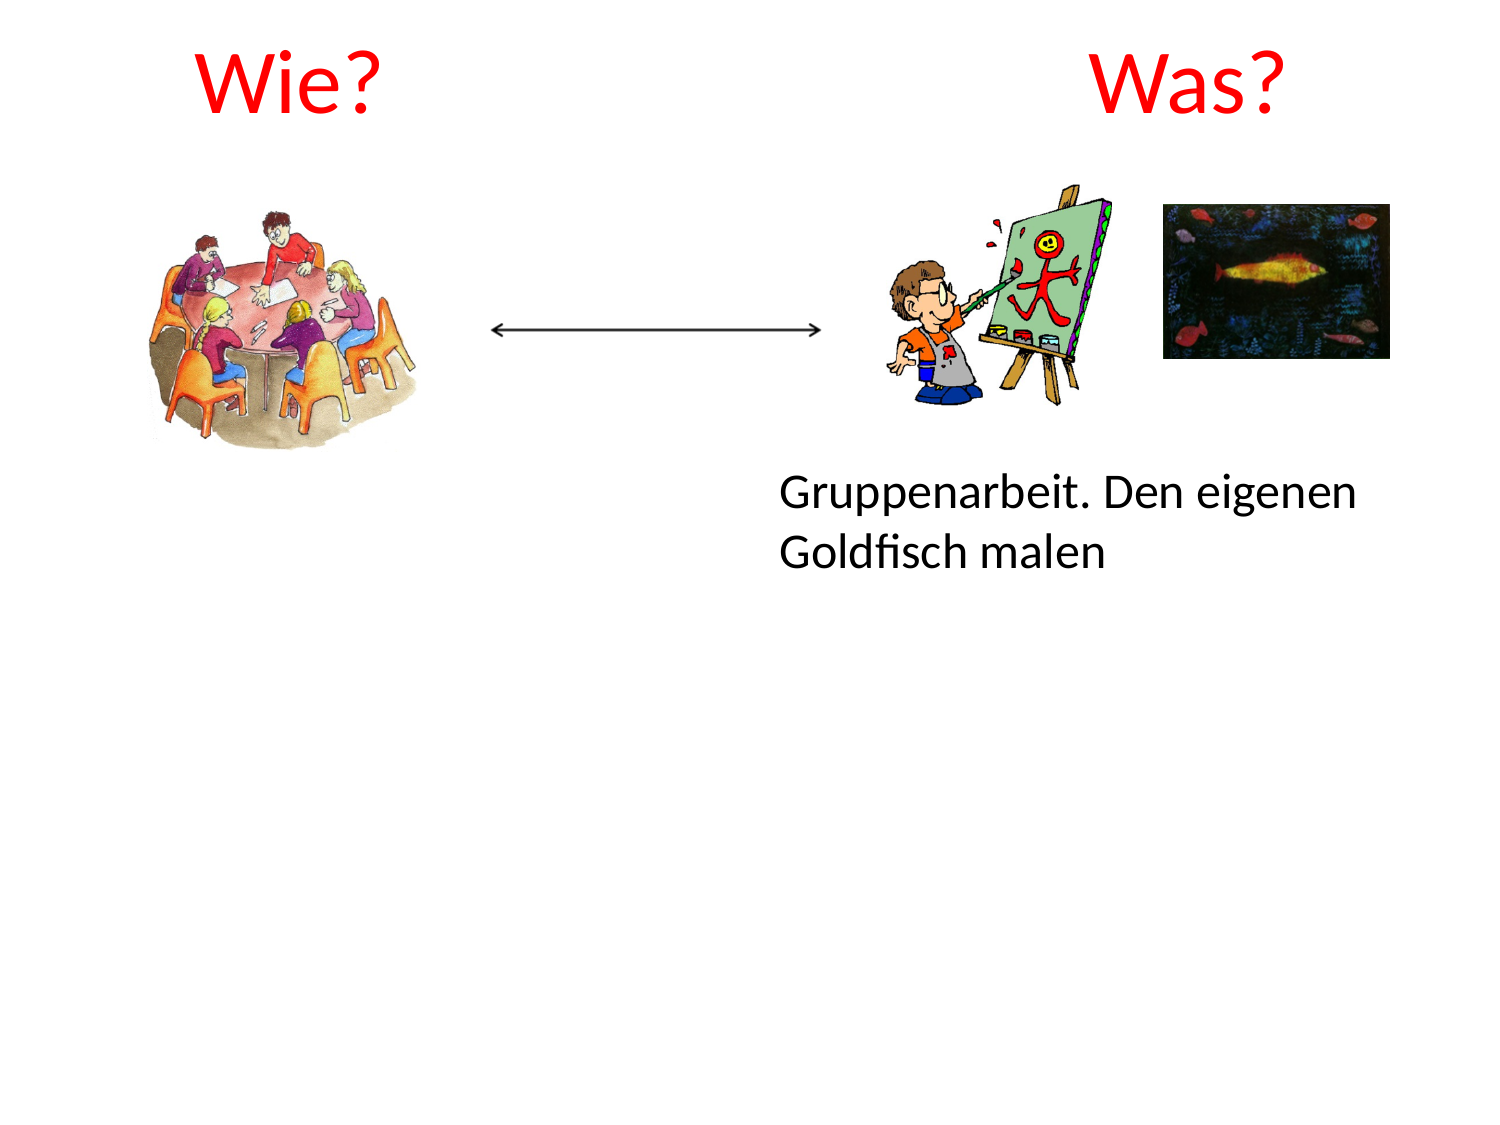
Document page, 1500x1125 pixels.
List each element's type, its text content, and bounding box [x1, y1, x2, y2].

text_box Gruppenarbeit. Den eigenen Goldfisch malen [764, 451, 1459, 587]
picture [886, 184, 1112, 408]
picture [147, 207, 421, 452]
picture [1163, 203, 1390, 359]
picture [479, 318, 833, 342]
title Wie? Was? [0, 4, 1493, 151]
